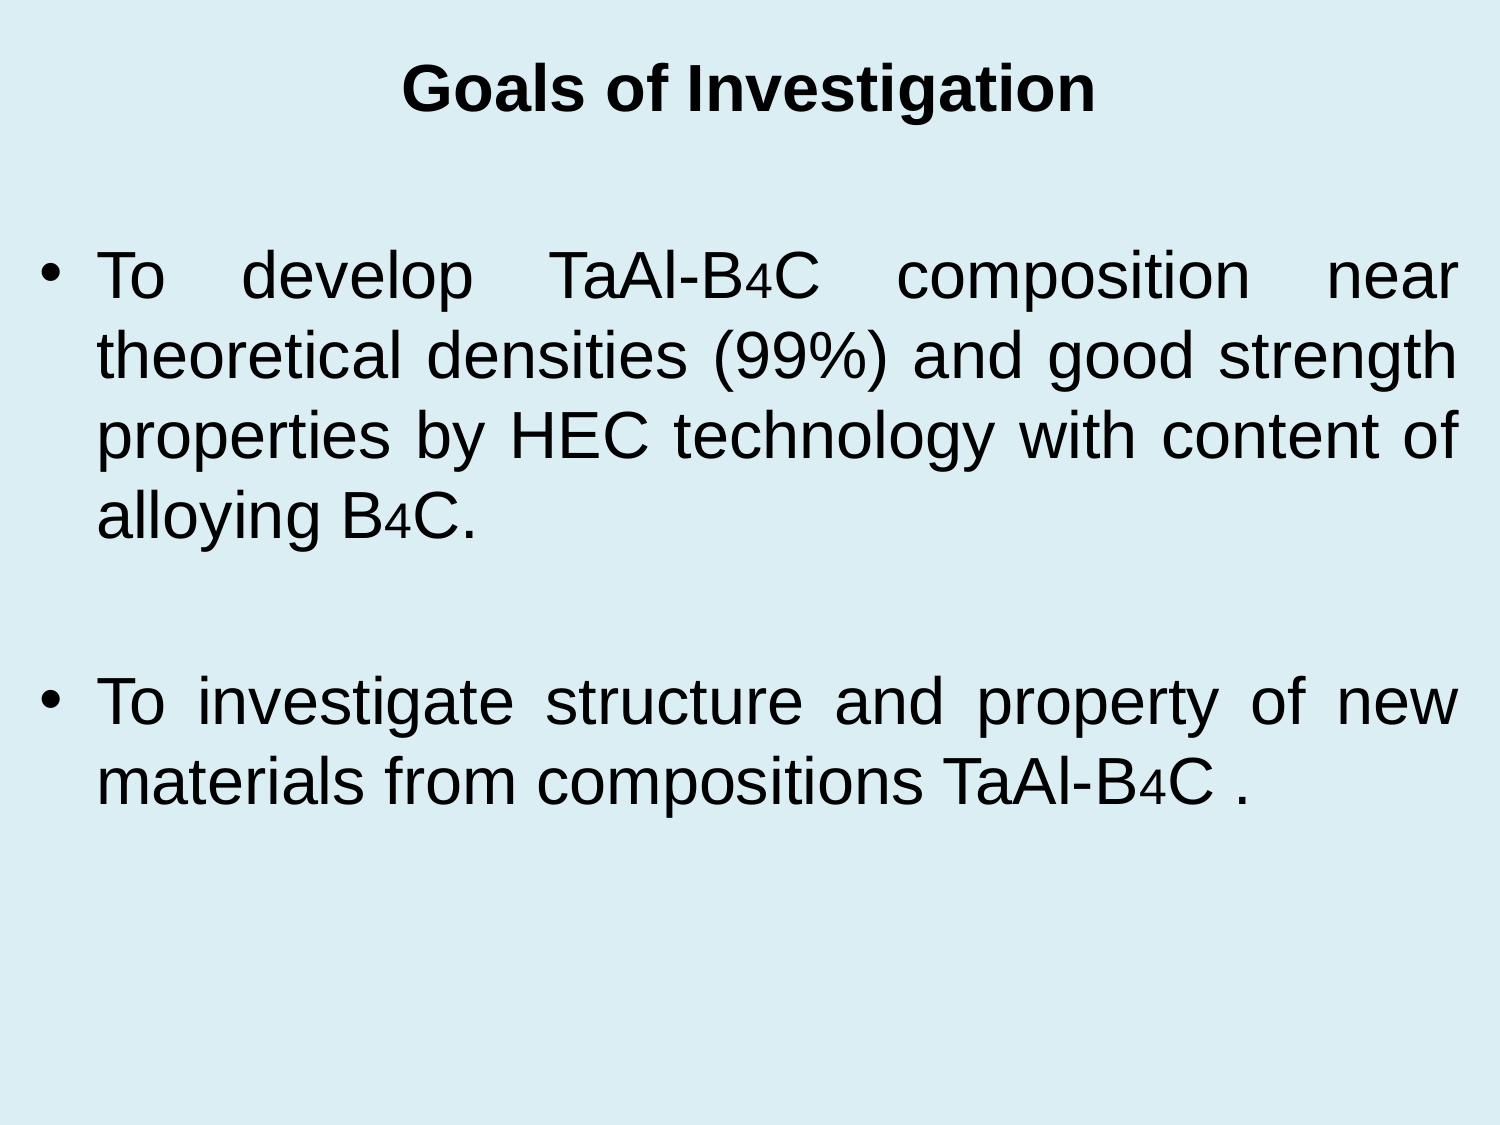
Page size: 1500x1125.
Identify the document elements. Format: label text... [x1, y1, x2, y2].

list Goals of Investigation To develop TaAl-B4C composition near theoretical densities (99%) and good strength properties by HEC technology with content of alloying B4C. To investigate structure and property of new materials from compositions TaAl-B4C . [24, 37, 1475, 975]
